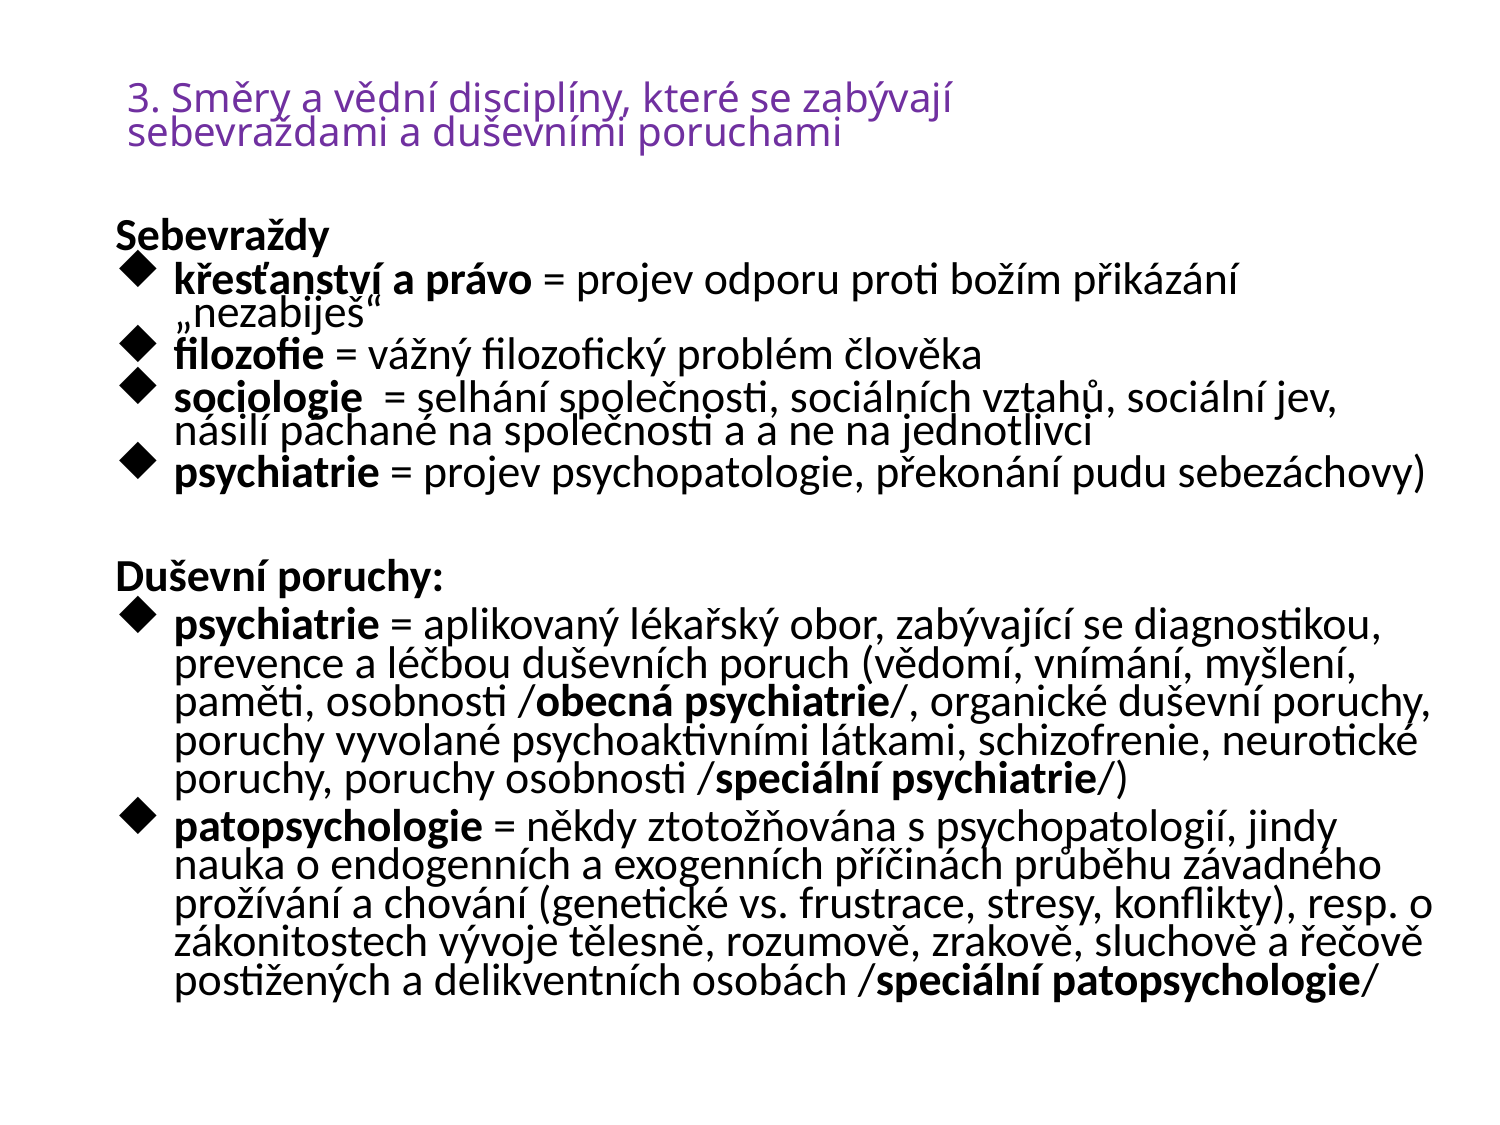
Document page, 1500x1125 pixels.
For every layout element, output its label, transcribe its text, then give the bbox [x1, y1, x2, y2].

subtitle Sebevraždy křesťanství a právo = projev odporu proti božím přikázání „nezabiješ“ filozofie = vážný filozofický problém člověka sociologie = selhání společnosti, sociálních vztahů, sociální jev, násilí páchané na společnosti a a ne na jednotlivci psychiatrie = projev psychopatologie, překonání pudu sebezáchovy) Duševní poruchy: psychiatrie = aplikovaný lékařský obor, zabývající se diagnostikou, prevence a léčbou duševních poruch (vědomí, vnímání, myšlení, paměti, osobnosti /obecná psychiatrie/, organické duševní poruchy, poruchy vyvolané psychoaktivními látkami, schizofrenie, neurotické poruchy, poruchy osobnosti /speciální psychiatrie/) patopsychologie = někdy ztotožňována s psychopatologií, jindy nauka o endogenních a exogenních příčinách průběhu závadného prožívání a chování (genetické vs. frustrace, stresy, konflikty), resp. o zákonitostech vývoje tělesně, rozumově, zrakově, sluchově a řečově postižených a delikventních osobách /speciální patopsychologie/ [100, 208, 1459, 1047]
title 3. Směry a vědní disciplíny, které se zabývají sebevraždami a duševními poruchami [112, 78, 1388, 161]
